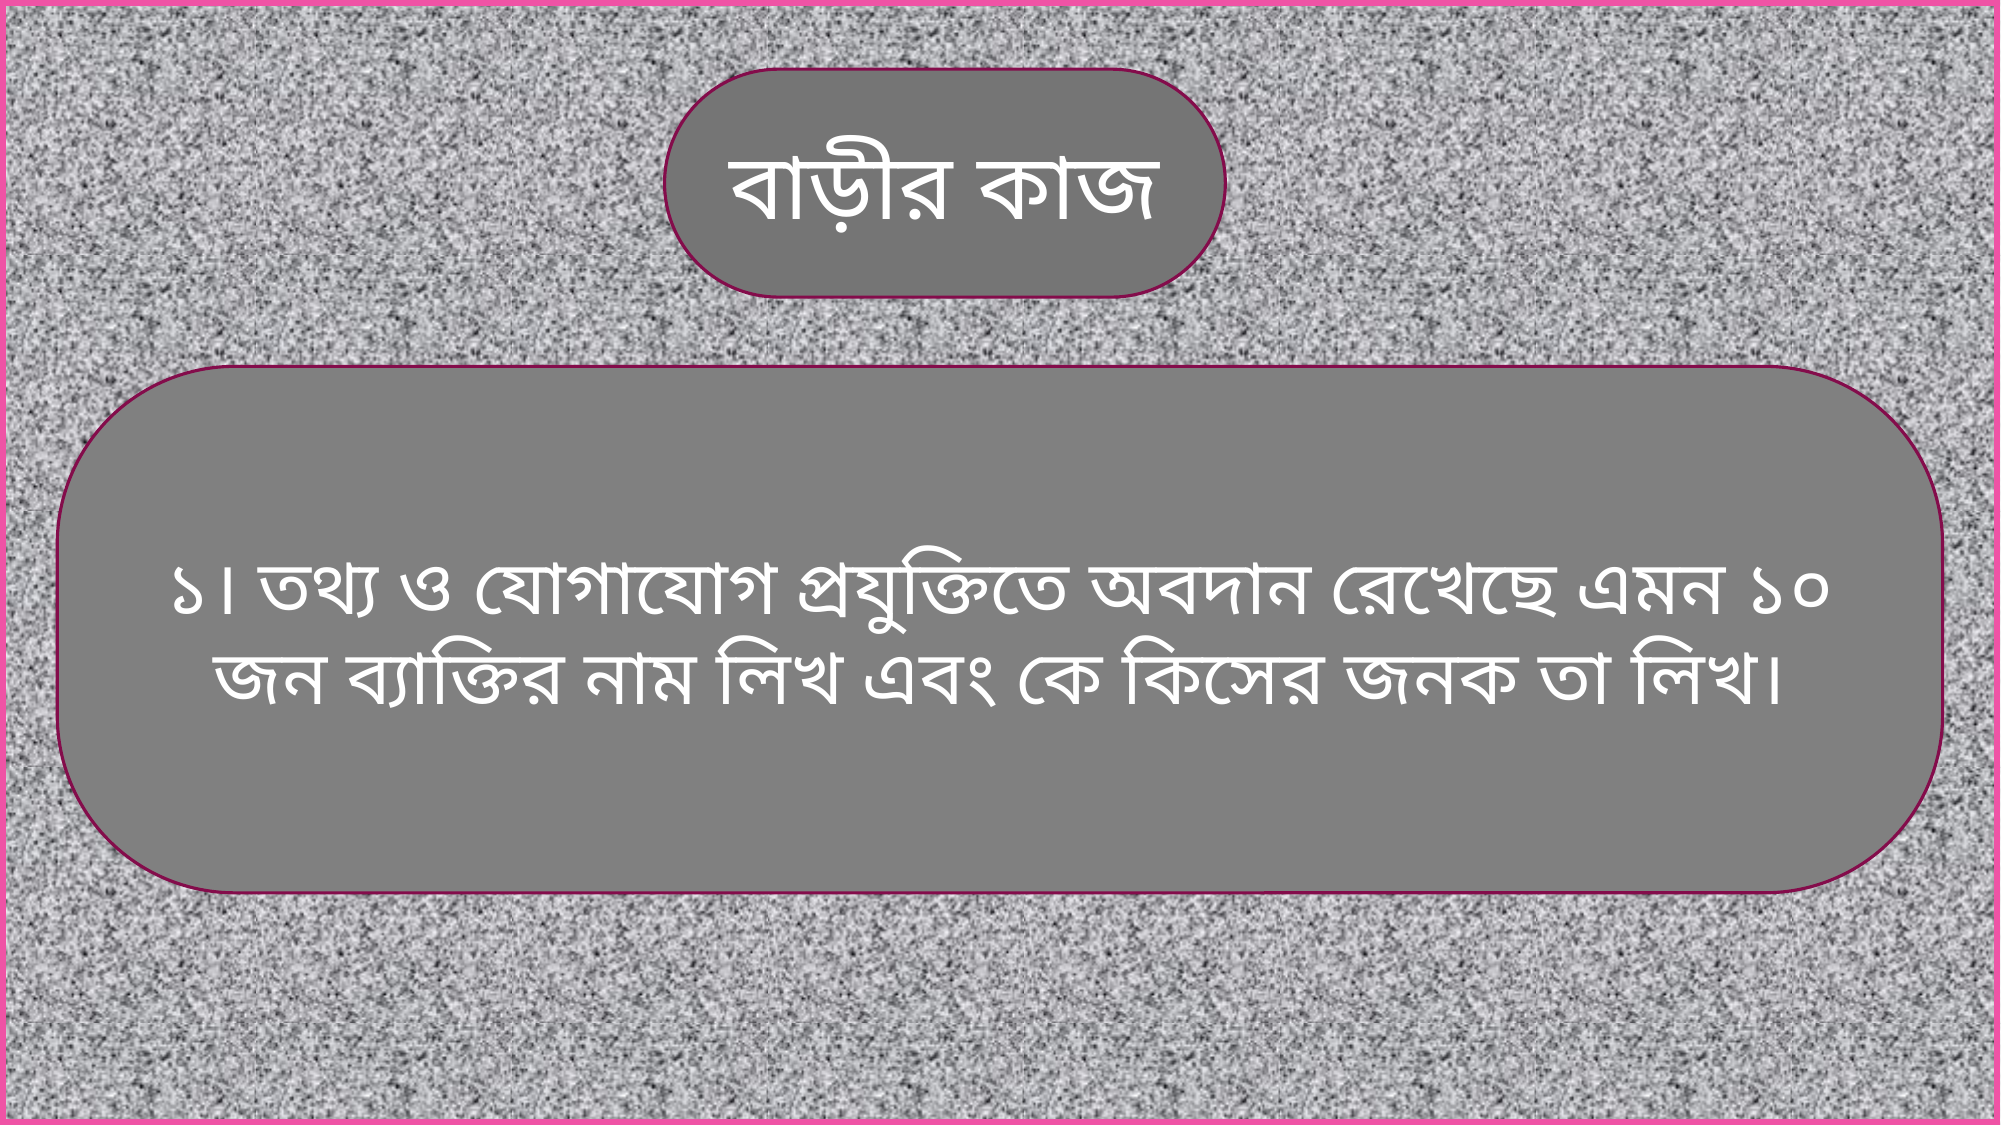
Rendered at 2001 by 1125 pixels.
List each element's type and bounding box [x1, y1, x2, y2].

text_box [0, 0, 2000, 1125]
